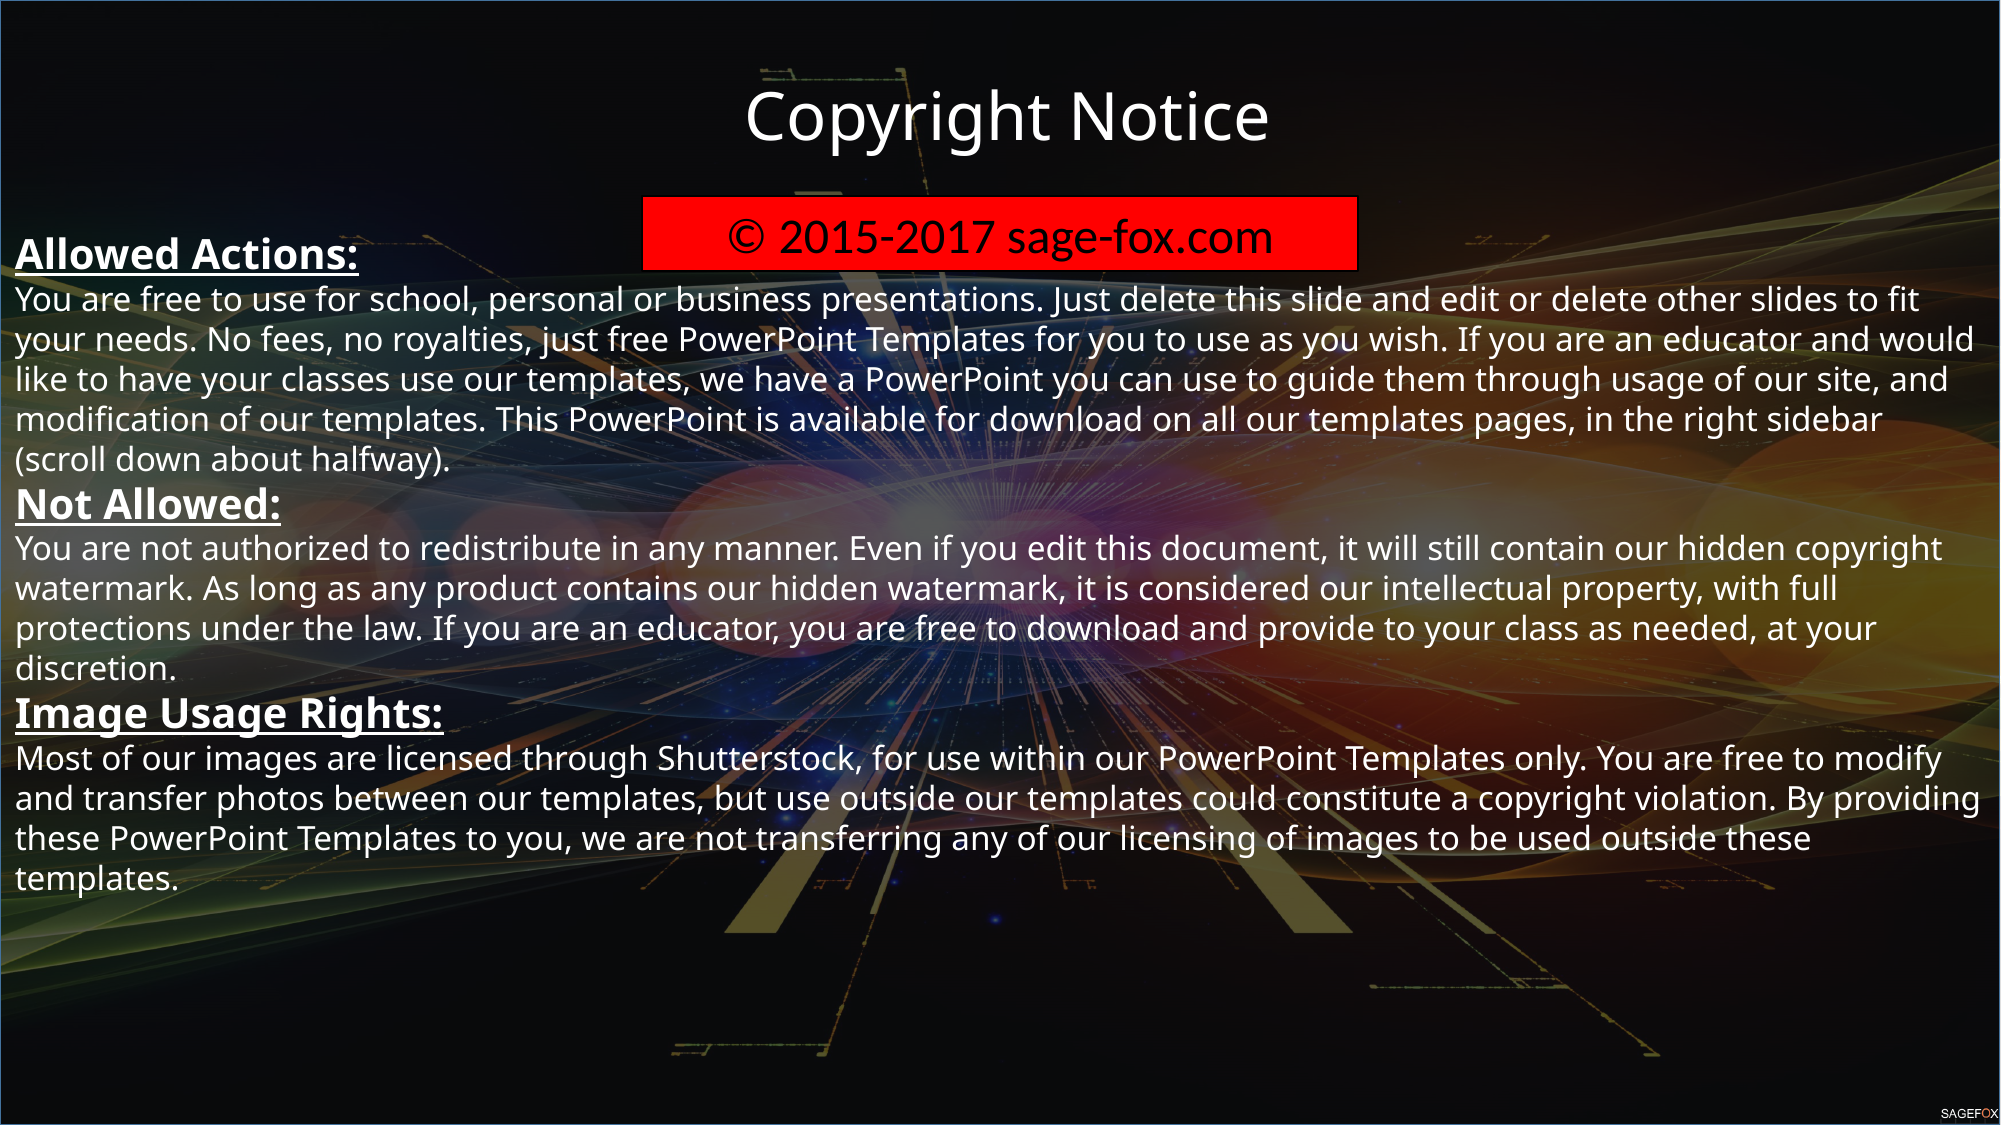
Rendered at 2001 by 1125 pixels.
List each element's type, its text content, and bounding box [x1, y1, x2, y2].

title Copyright Notice [493, 60, 1524, 178]
text_box © 2015-2017 sage-fox.com [641, 196, 1358, 272]
text_box Allowed Actions: You are free to use for school, personal or business presentations. Just delete this slide and edit or delete other slides to fit your needs. No fees, no royalties, just free PowerPoint Templates for you to use as you wish. If you are an educator and would like to have your classes use our templates, we have a PowerPoint you can use to guide them through usage of our site, and modification of our templates. This PowerPoint is available for download on all our templates pages, in the right sidebar (scroll down about halfway). Not Allowed: You are not authorized to redistribute in any manner. Even if you edit this document, it will still contain our hidden copyright watermark. As long as any product contains our hidden watermark, it is considered our intellectual property, with full protections under the law. If you are an educator, you are free to download and provide to your class as needed, at your discretion. Image Usage Rights: Most of our images are licensed through Shutterstock, for use within our PowerPoint Templates only. You are free to modify and transfer photos between our templates, but use outside our templates could constitute a copyright violation. By providing these PowerPoint Templates to you, we are not transferring any of our licensing of images to be used outside these templates. [0, 0, 2000, 1125]
